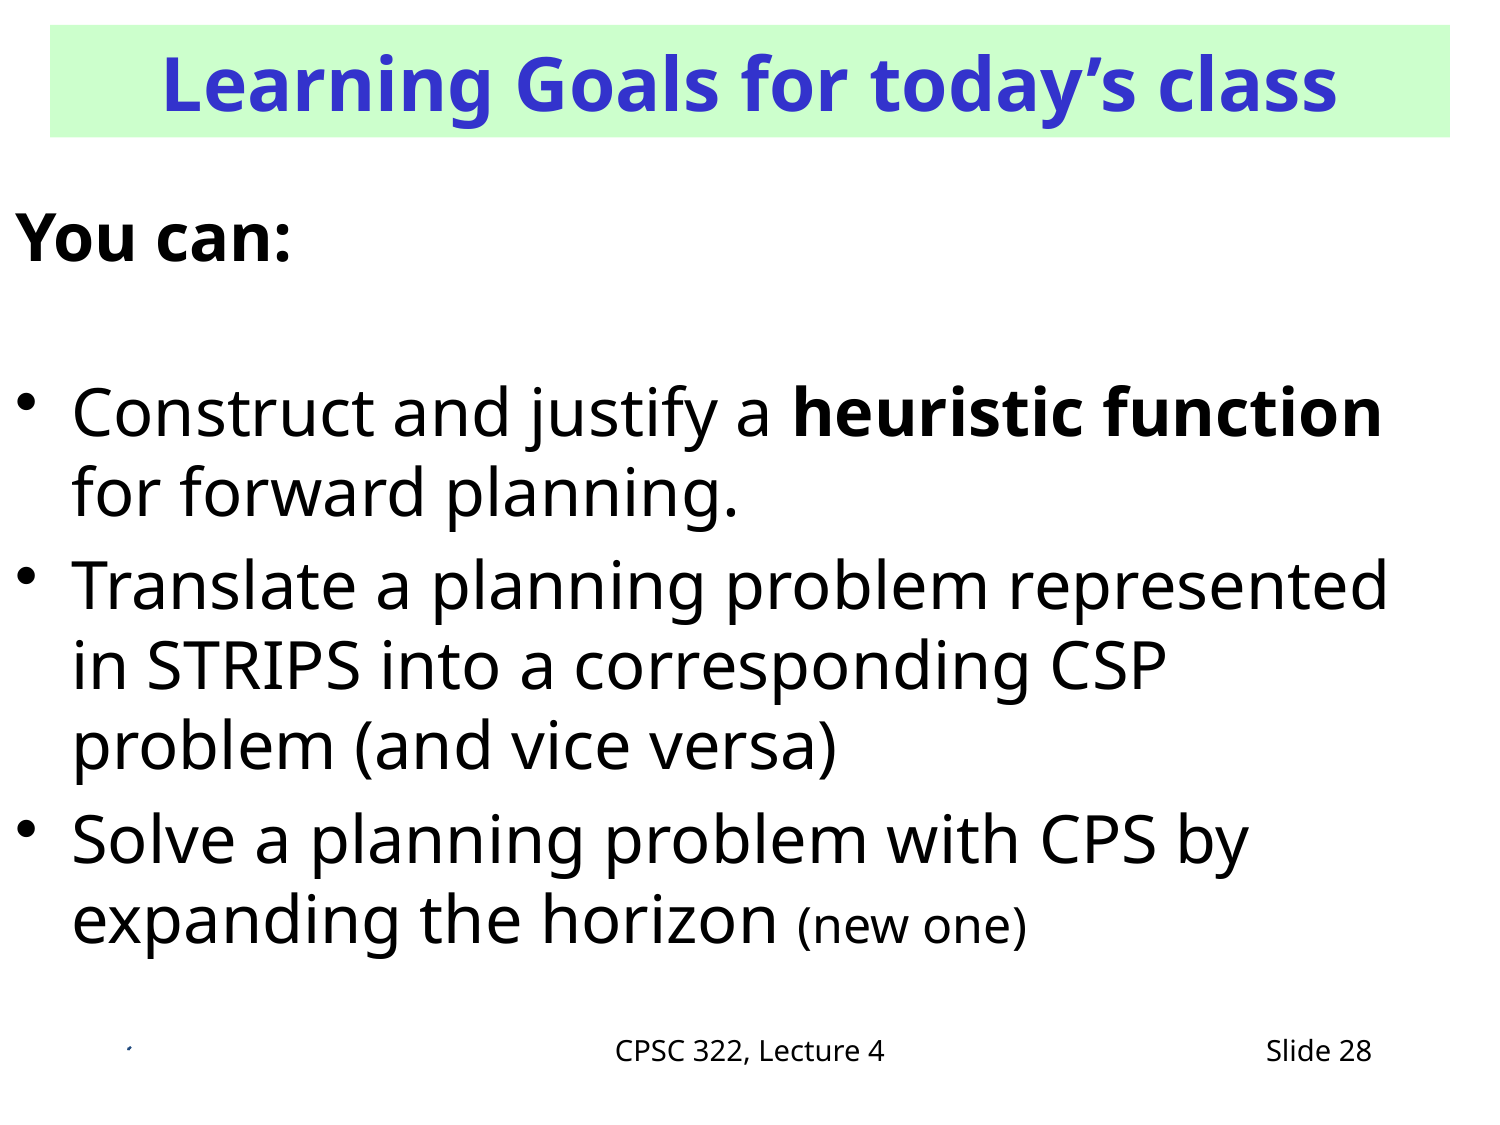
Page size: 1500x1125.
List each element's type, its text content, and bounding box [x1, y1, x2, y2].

slide_number Slide 28 [1074, 1024, 1388, 1101]
list You can: Construct and justify a heuristic function for forward planning. Translate a planning problem represented in STRIPS into a corresponding CSP problem (and vice versa) Solve a planning problem with CPS by expanding the horizon (new one) [0, 187, 1442, 926]
footer CPSC 322, Lecture 4 [512, 1024, 988, 1101]
title Learning Goals for today’s class [49, 24, 1451, 138]
